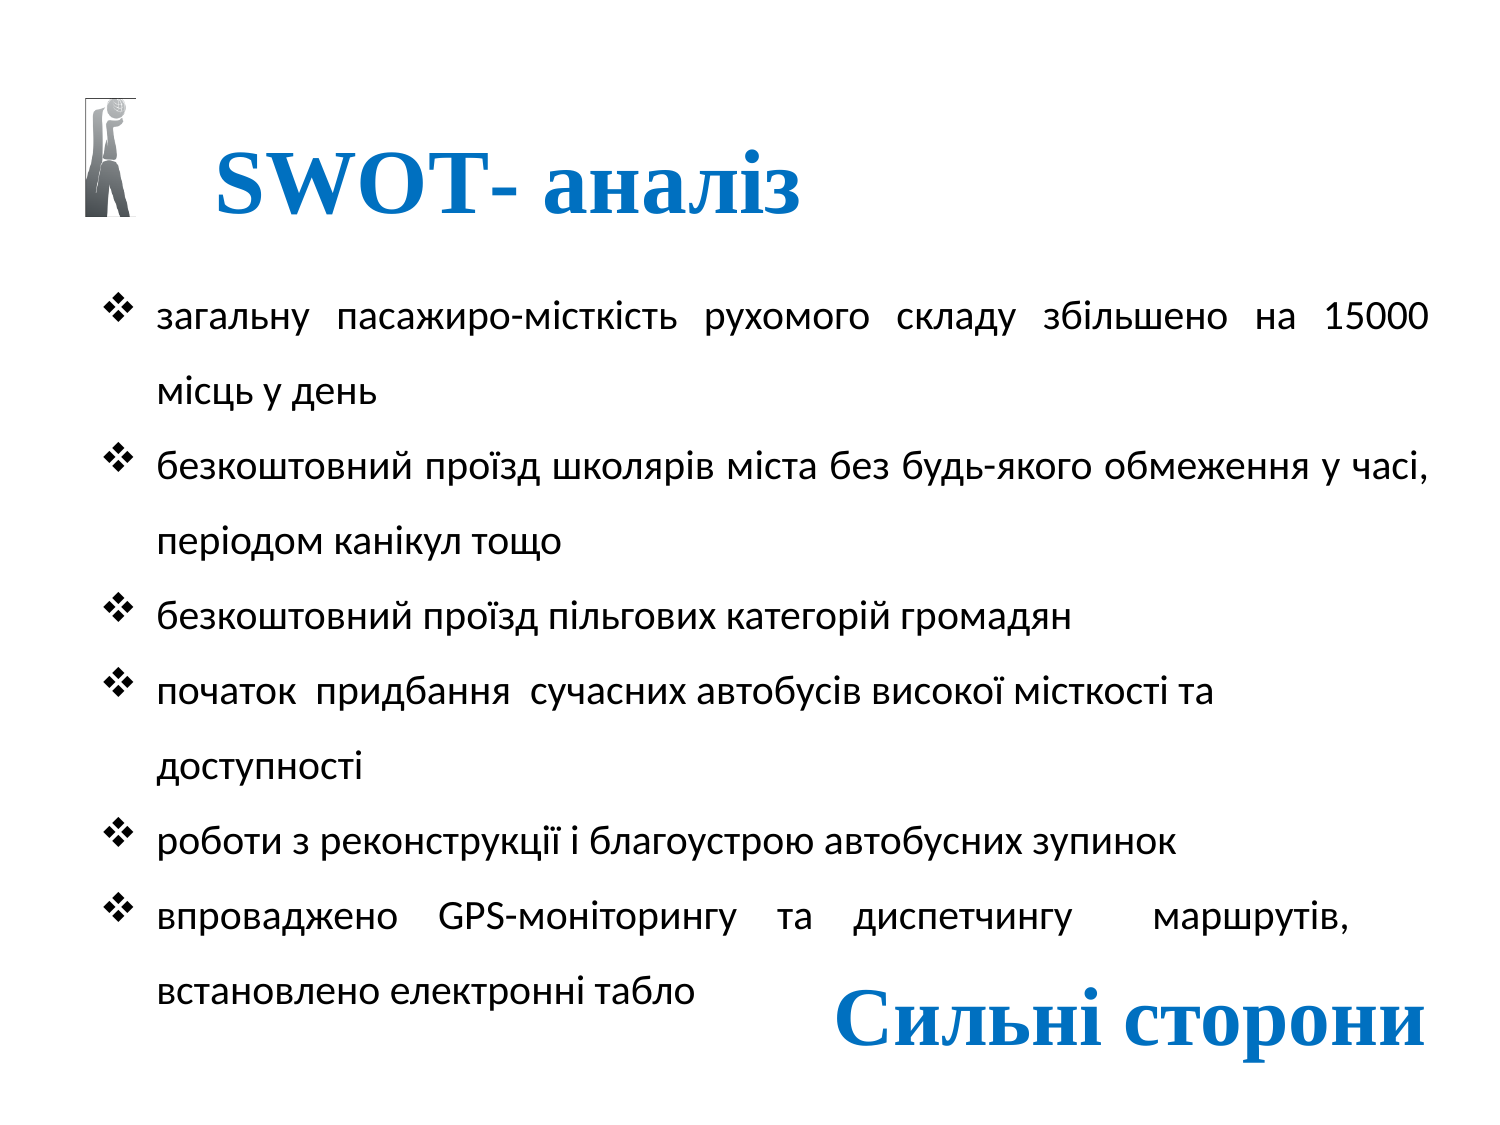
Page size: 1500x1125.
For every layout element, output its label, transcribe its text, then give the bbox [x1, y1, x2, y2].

picture [84, 97, 136, 217]
text_box Сильні сторони [818, 1021, 1442, 1070]
text_box загальну пасажиро-місткість рухомого складу збільшено на 15000 місць у день безкоштовний проїзд школярів міста без будь-якого обмеження у часі, періодом канікул тощо безкоштовний проїзд пільгових категорій громадян початок придбання сучасних автобусів високої місткості та доступності роботи з реконструкції і благоустрою автобусних зупинок впроваджено GPS-моніторингу та диспетчингу маршрутів, встановлено електронні табло [85, 255, 1445, 1021]
text_box SWOT- аналіз [199, 59, 817, 239]
